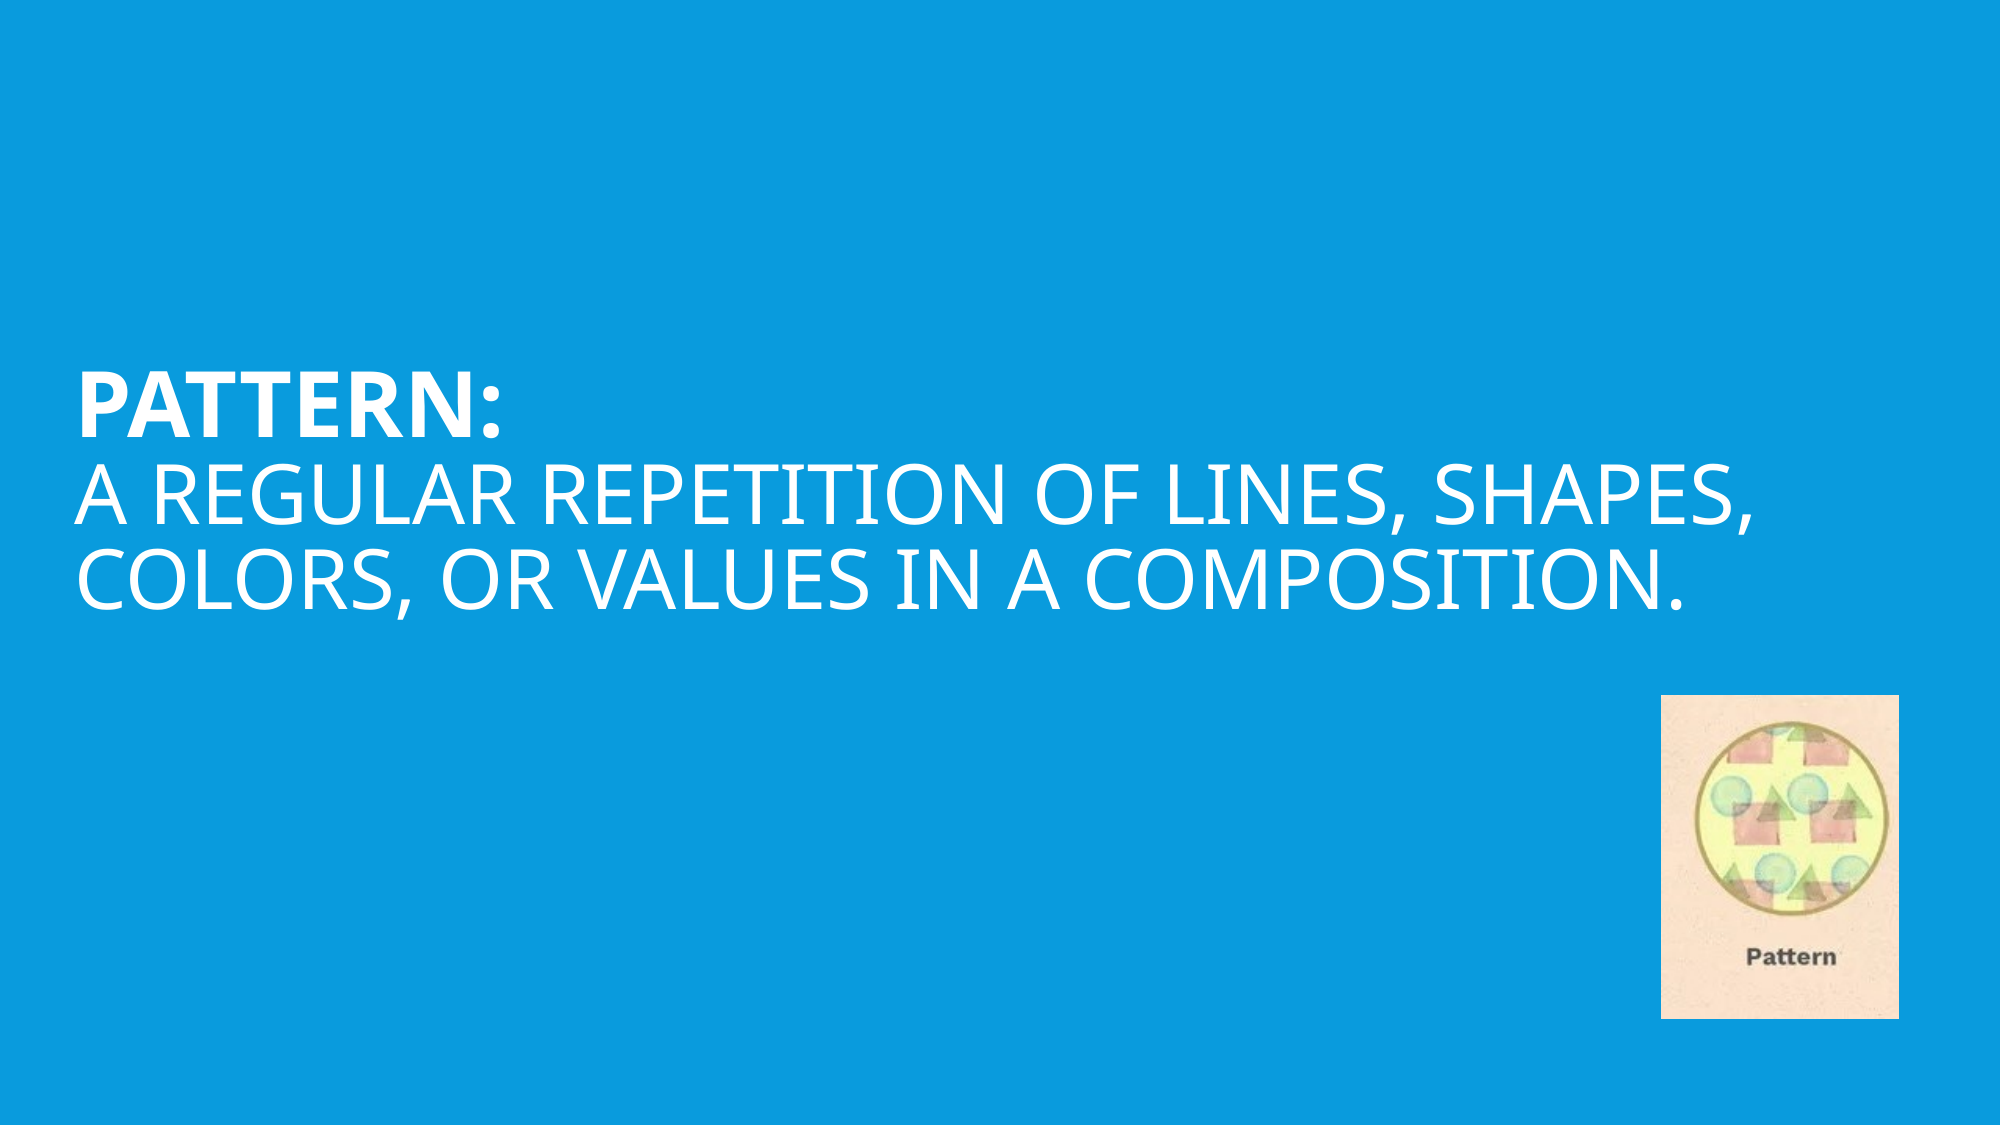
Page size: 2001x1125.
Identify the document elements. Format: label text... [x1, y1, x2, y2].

text_box Pattern: A regular repetition of lines, shapes, colors, or values in a composition. [60, 355, 1942, 816]
picture [1662, 696, 1898, 1018]
